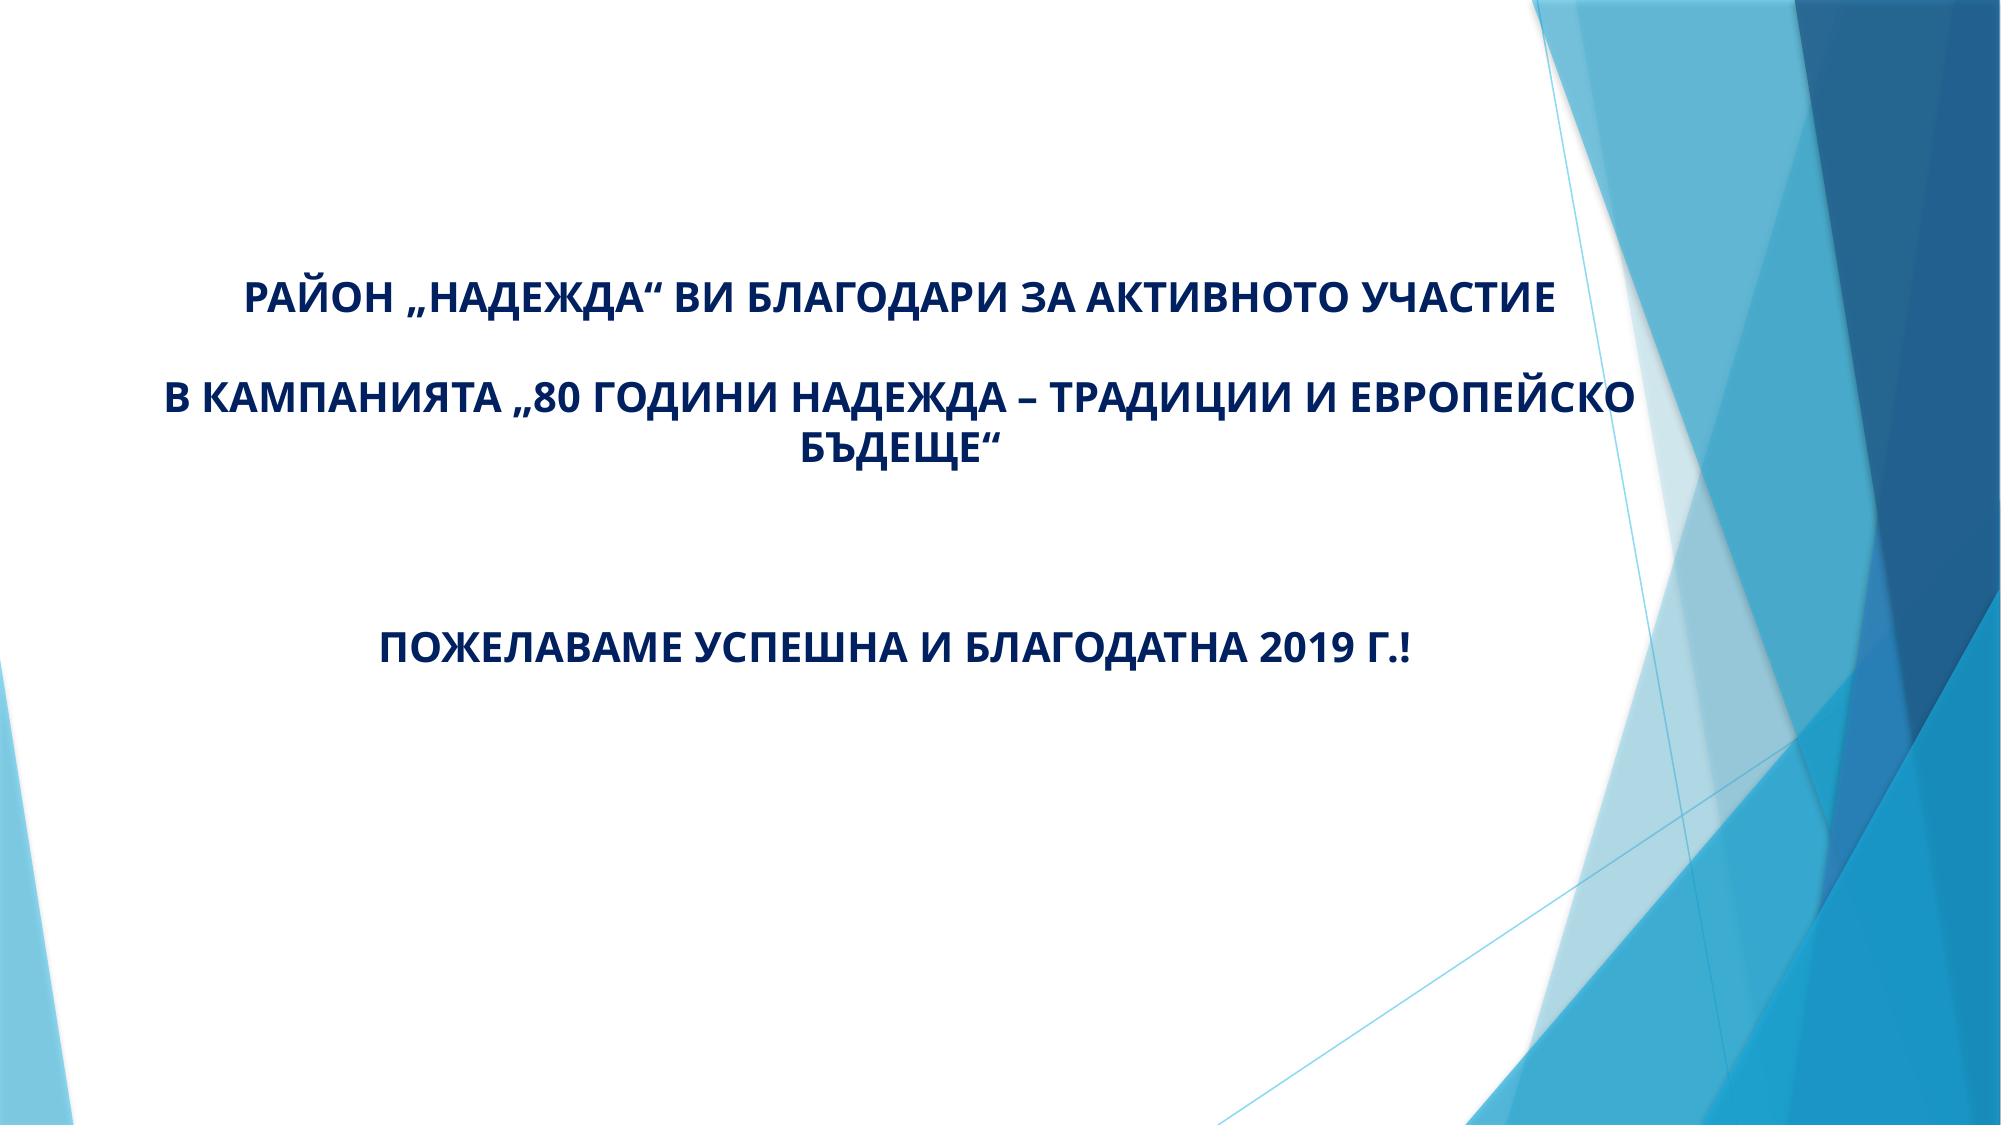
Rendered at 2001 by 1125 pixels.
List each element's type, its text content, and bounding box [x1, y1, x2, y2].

text_box РАЙОН „НАДЕЖДА“ ВИ БЛАГОДАРИ ЗА АКТИВНОТО УЧАСТИЕ В КАМПАНИЯТА „80 ГОДИНИ НАДЕЖДА – ТРАДИЦИИ И ЕВРОПЕЙСКО БЪДЕЩЕ“ ПОЖЕЛАВАМЕ УСПЕШНА И БЛАГОДАТНА 2019 Г.! [59, 263, 1741, 679]
